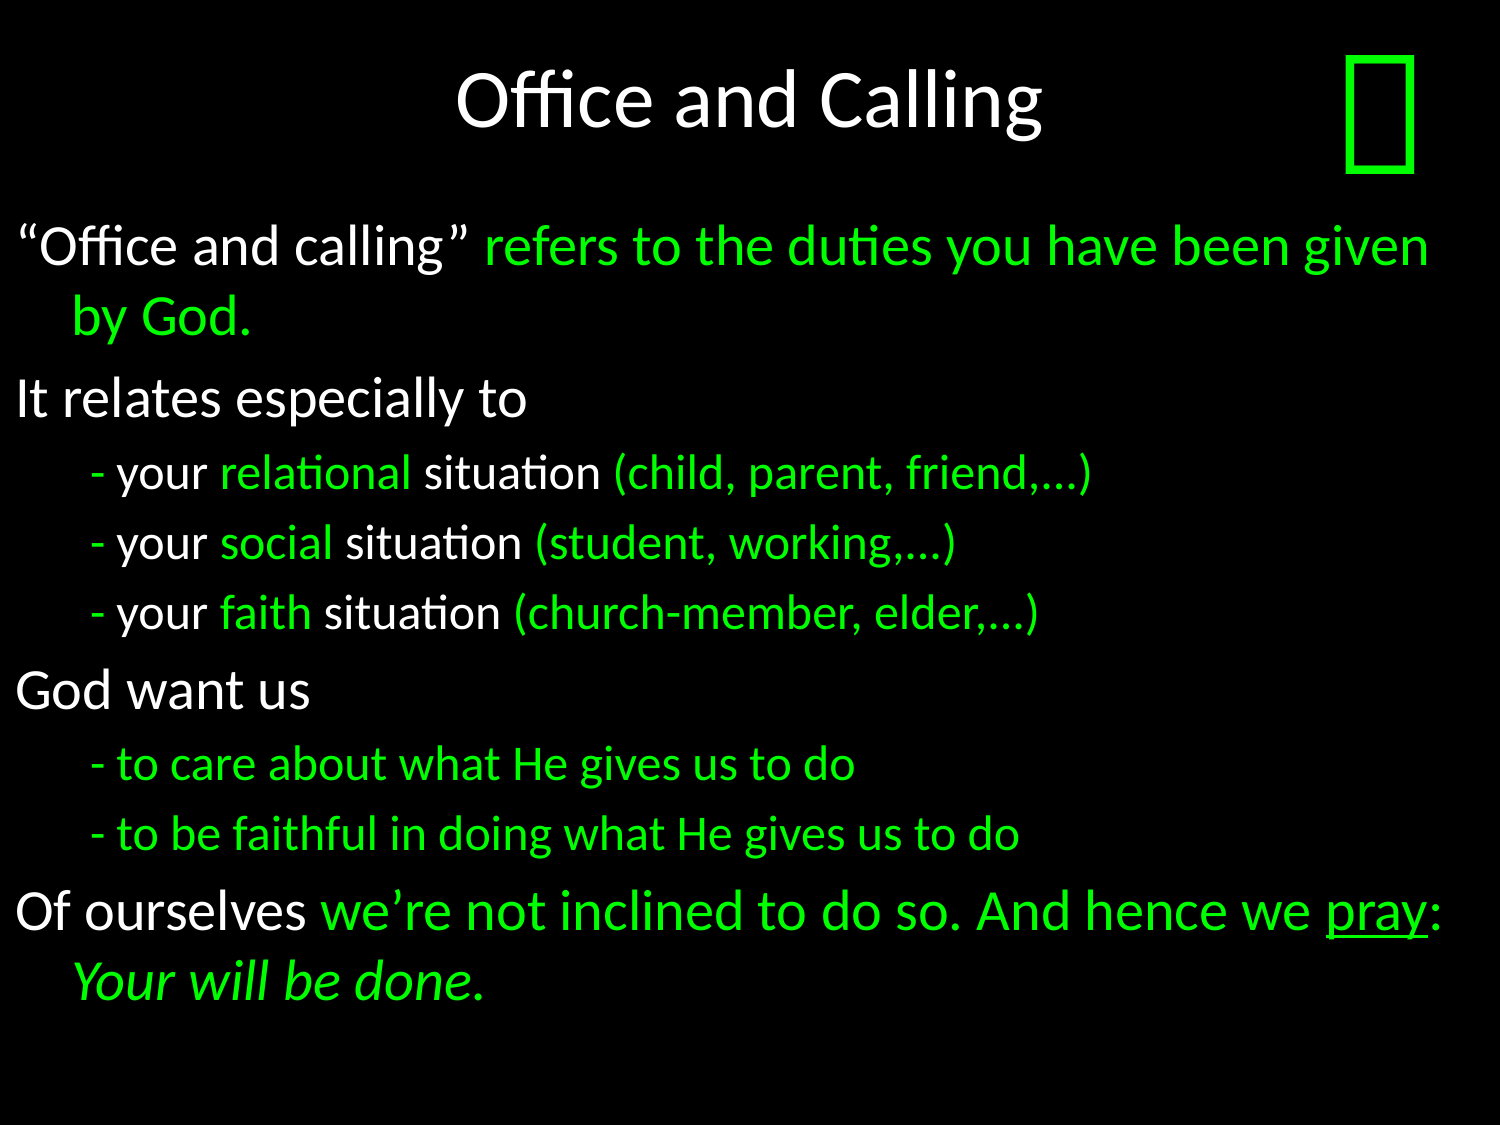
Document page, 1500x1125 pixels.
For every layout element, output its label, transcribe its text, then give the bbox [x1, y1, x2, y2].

title Office and Calling [0, 0, 1261, 188]
text_box  [1261, 0, 1500, 215]
list “Office and calling” refers to the duties you have been given by God. It relates especially to - your relational situation (child, parent, friend,...) - your social situation (student, working,...) - your faith situation (church-member, elder,...) God want us - to care about what He gives us to do - to be faithful in doing what He gives us to do Of ourselves we’re not inclined to do so. And hence we pray: Your will be done. [0, 200, 1500, 1125]
